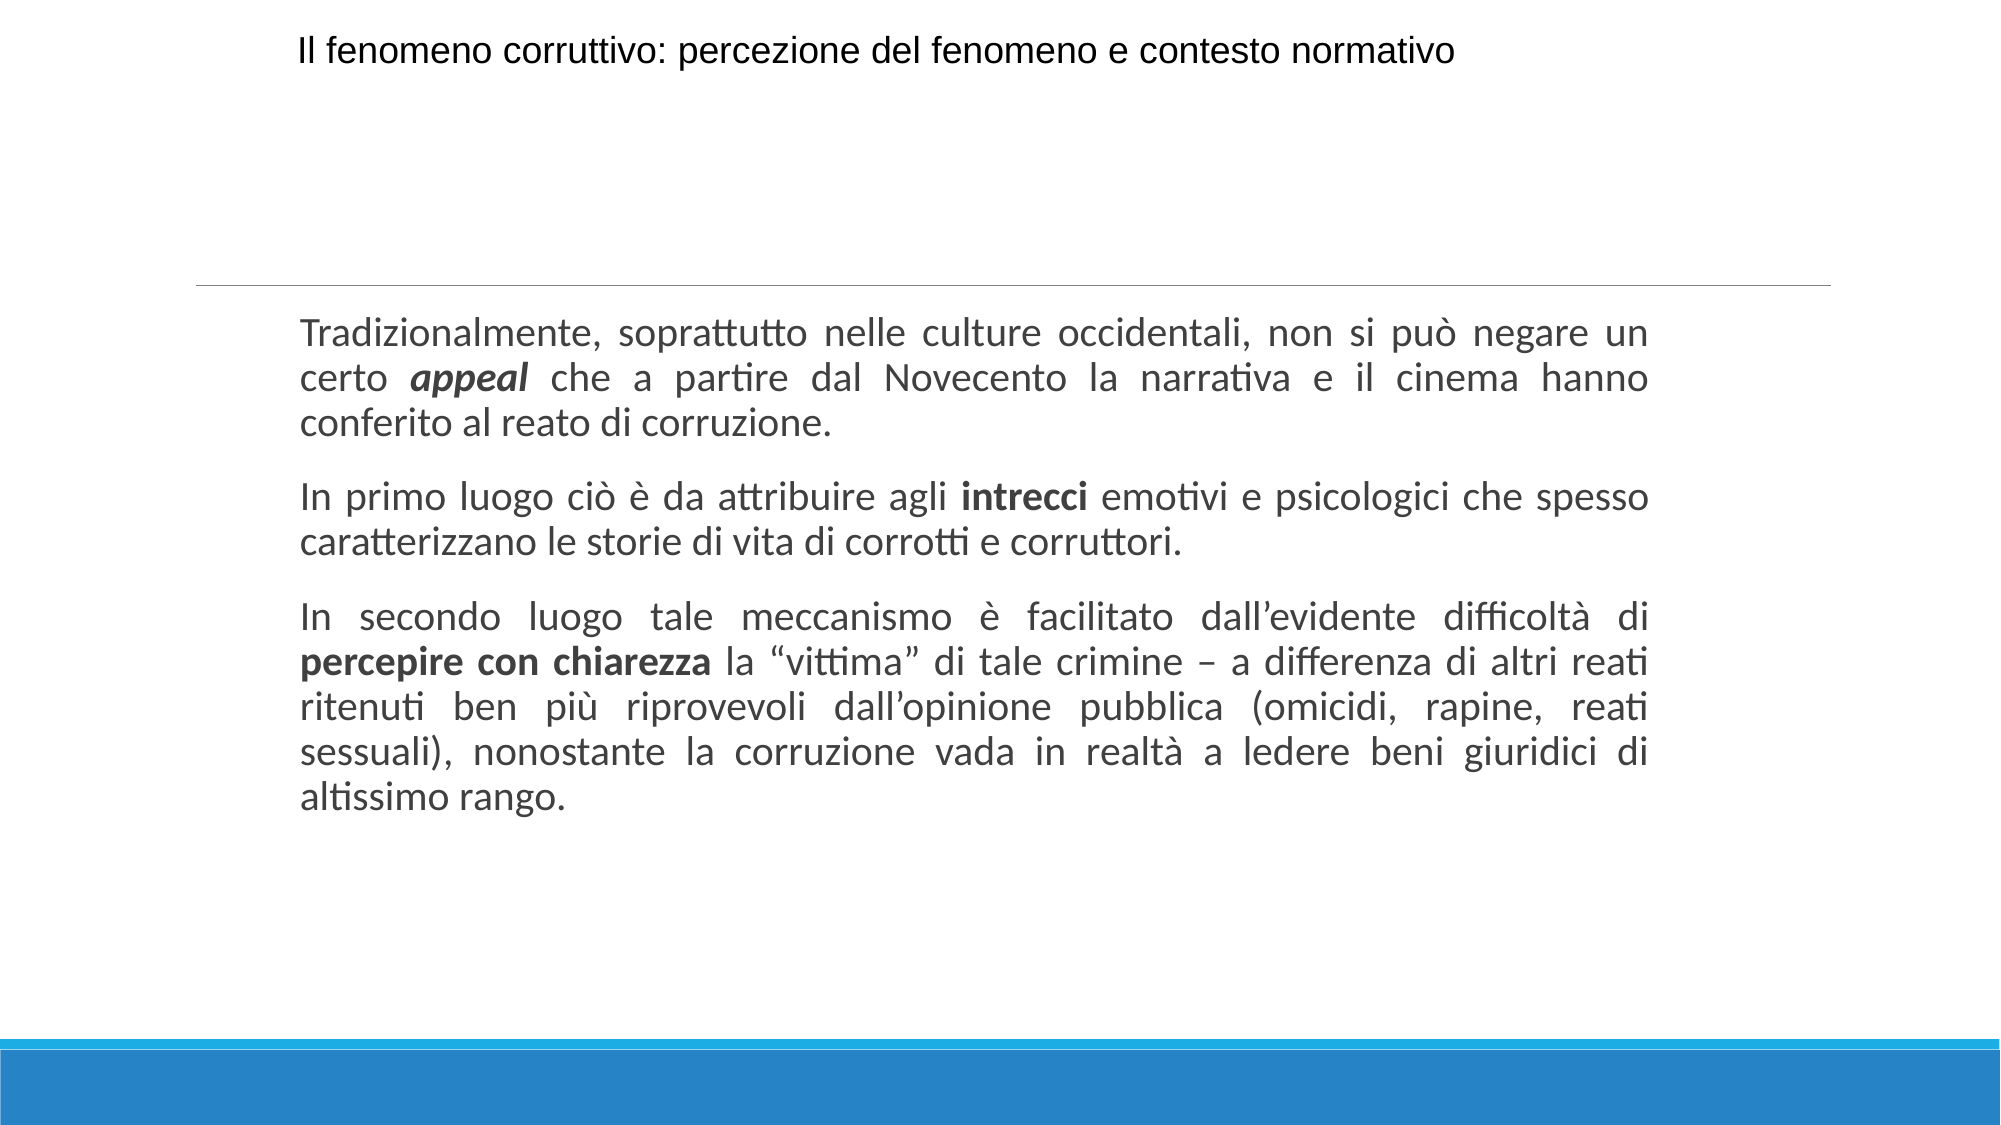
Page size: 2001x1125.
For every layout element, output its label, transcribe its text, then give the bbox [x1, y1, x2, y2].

text_box Il fenomeno corruttivo: percezione del fenomeno e contesto normativo [282, 19, 1724, 79]
list Tradizionalmente, soprattutto nelle culture occidentali, non si può negare un certo appeal che a partire dal Novecento la narrativa e il cinema hanno conferito al reato di corruzione. In primo luogo ciò è da attribuire agli intrecci emotivi e psicologici che spesso caratterizzano le storie di vita di corrotti e corruttori. In secondo luogo tale meccanismo è facilitato dall’evidente difficoltà di percepire con chiarezza la “vittima” di tale crimine – a differenza di altri reati ritenuti ben più riprovevoli dall’opinione pubblica (omicidi, rapine, reati sessuali), nonostante la corruzione vada in realtà a ledere beni giuridici di altissimo rango. [299, 302, 1650, 1046]
